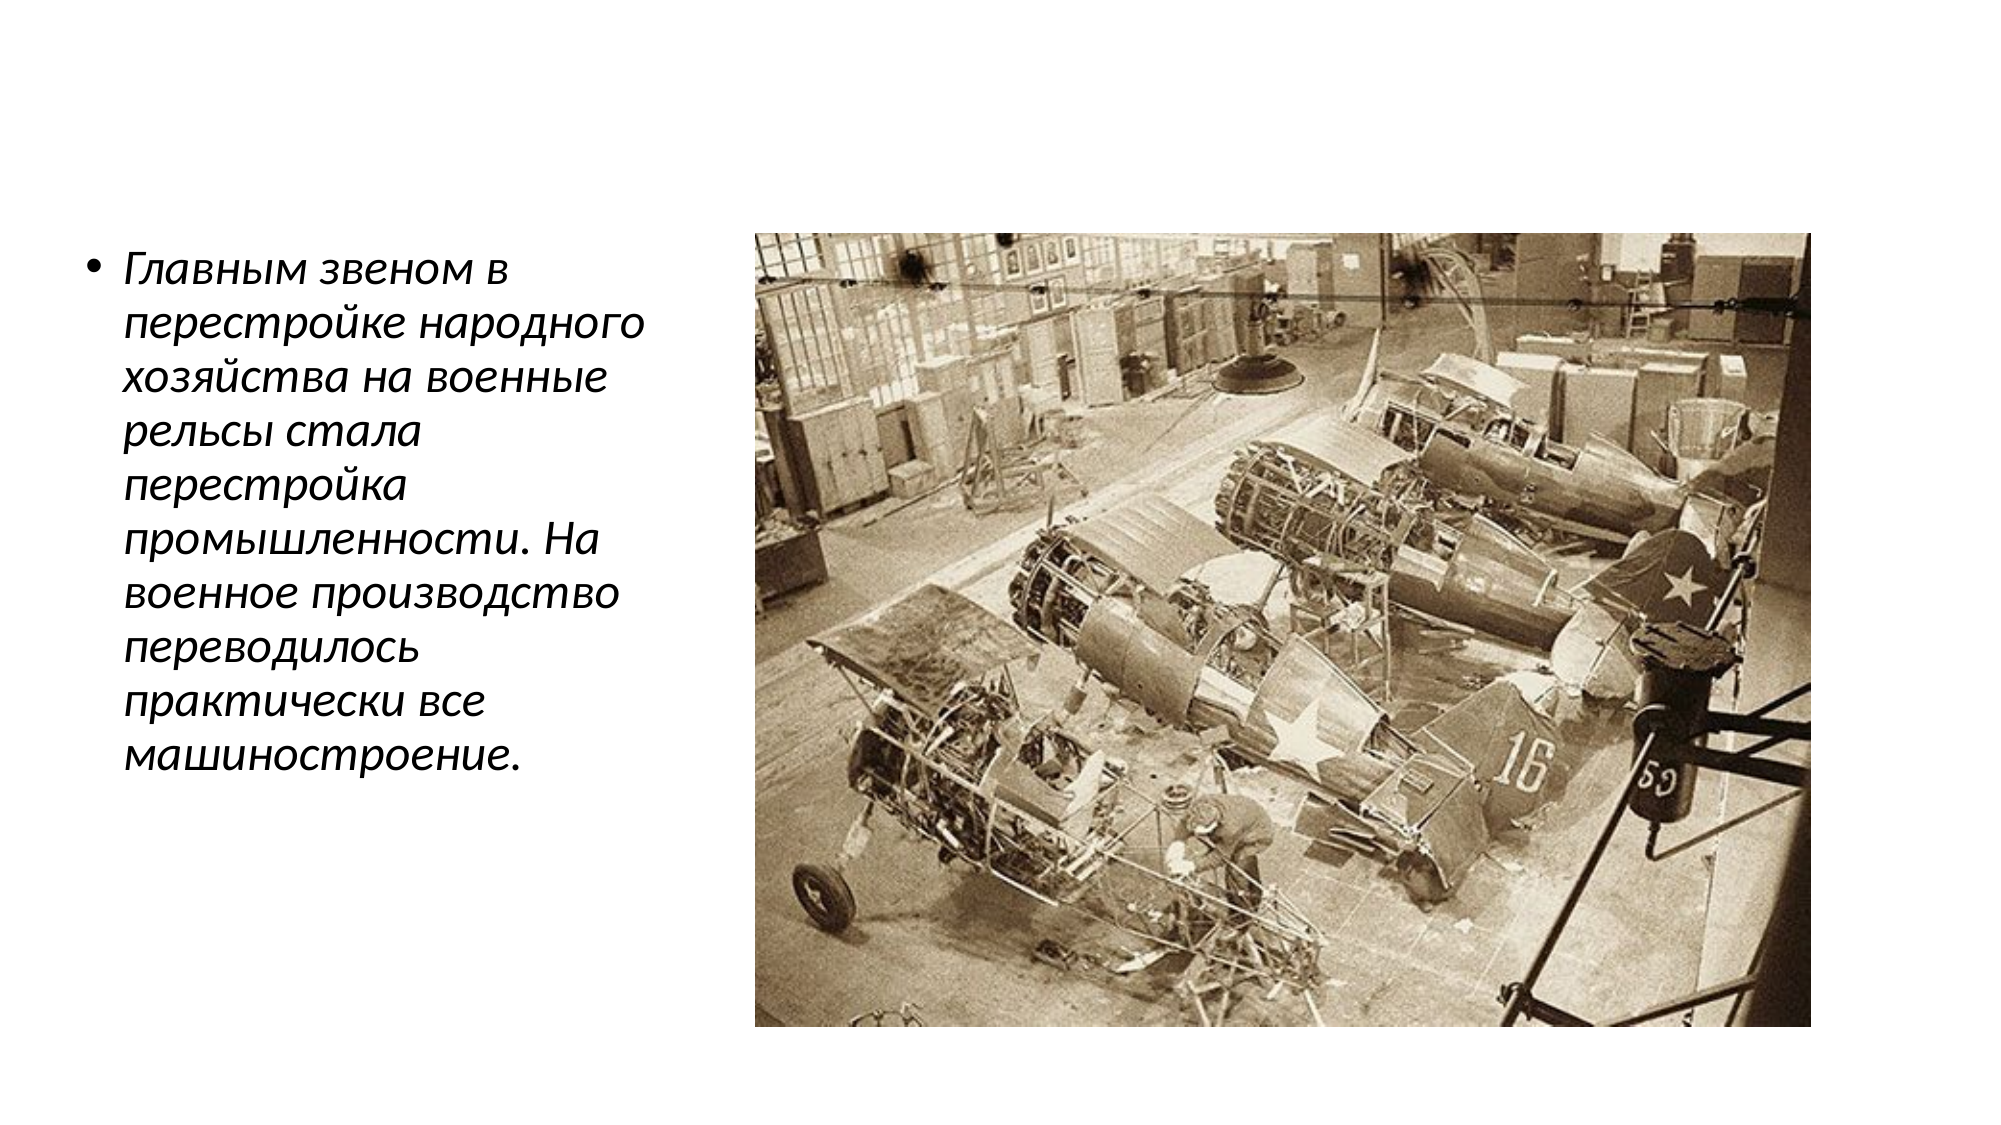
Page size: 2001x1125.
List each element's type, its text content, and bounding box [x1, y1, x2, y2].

picture [755, 233, 1811, 1027]
list Главным звеном в перестройке народного хозяйства на военные рельсы стала перестройка промышленности. На военное производство переводилось практически все машиностроение. [70, 233, 700, 1014]
